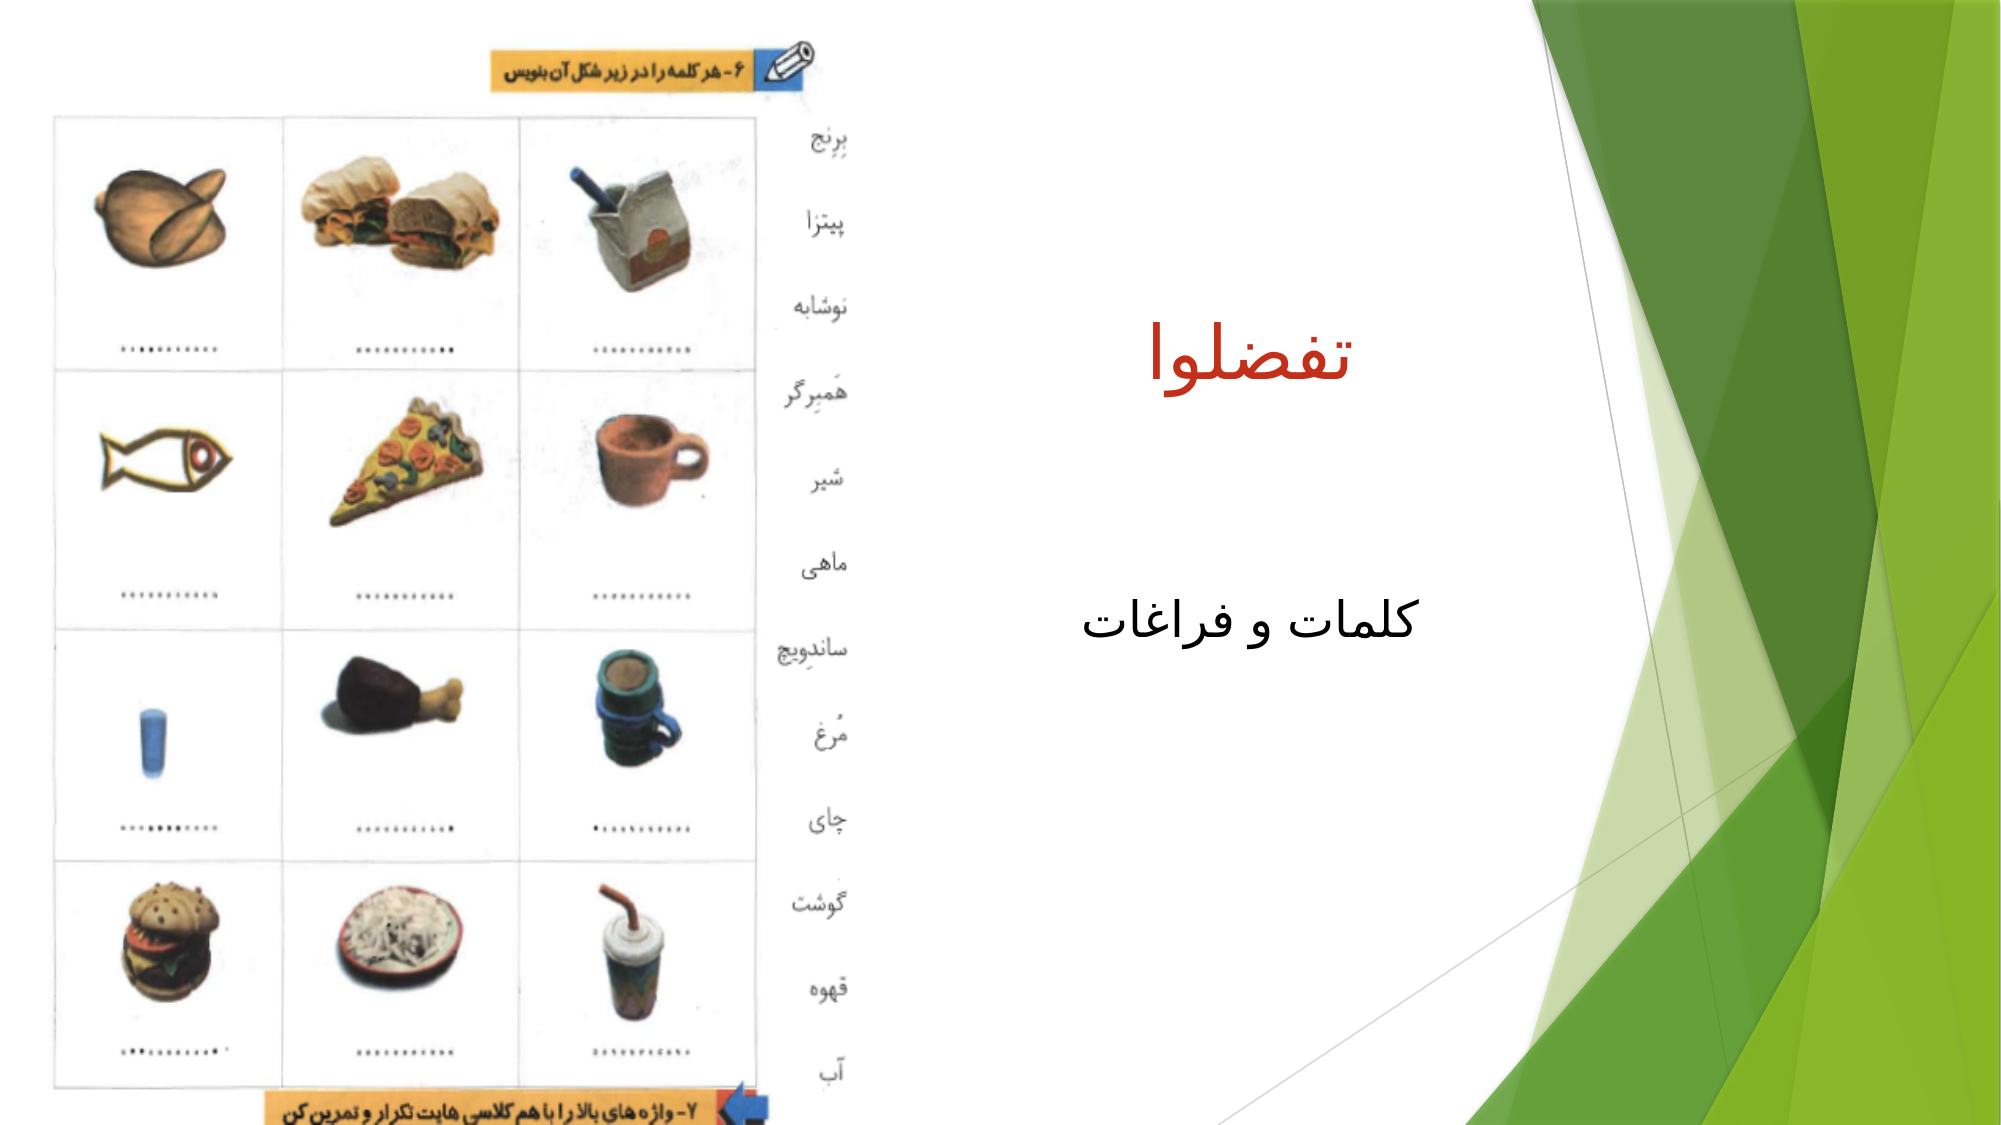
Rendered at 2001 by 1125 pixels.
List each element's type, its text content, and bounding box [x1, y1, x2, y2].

text_box تفضلوا [866, 220, 1669, 402]
title كلمات و فراغات [914, 469, 1587, 656]
picture [0, 0, 862, 1125]
